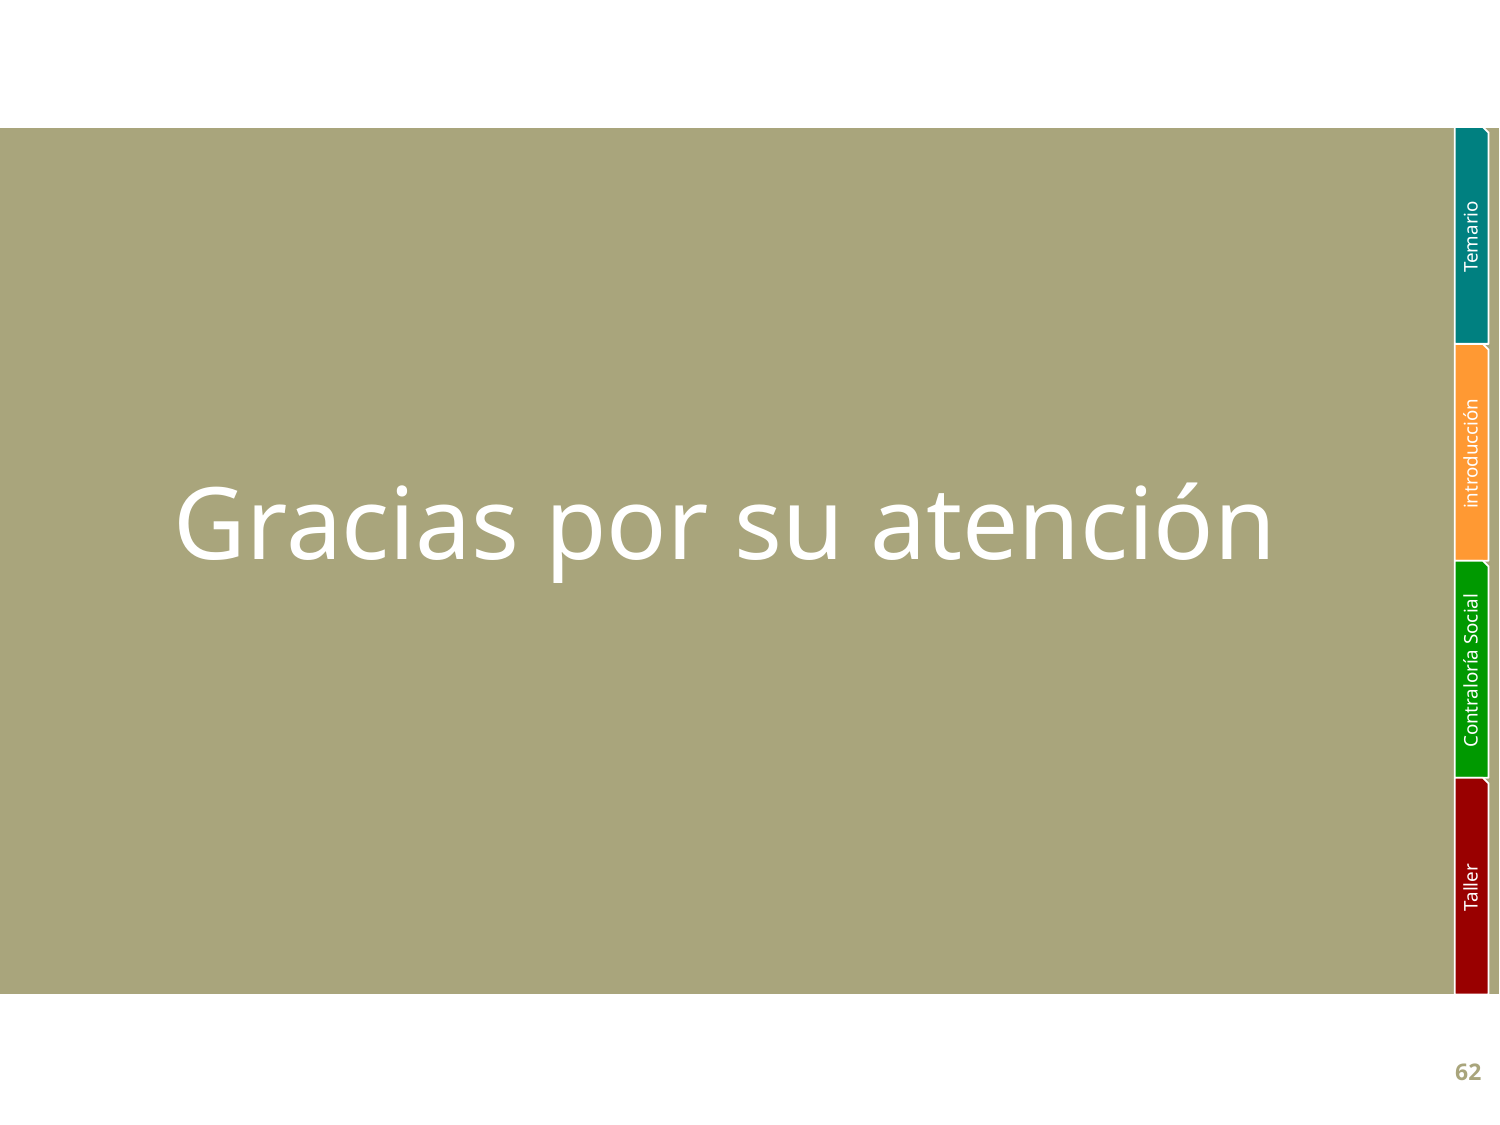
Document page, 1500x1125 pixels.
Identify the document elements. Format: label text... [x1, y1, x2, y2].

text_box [1454, 126, 1489, 995]
slide_number 62 [1308, 1042, 1497, 1103]
text_box [0, 126, 1453, 995]
text_box Gracias por su atención [159, 452, 1403, 588]
text_box [1489, 126, 1500, 995]
